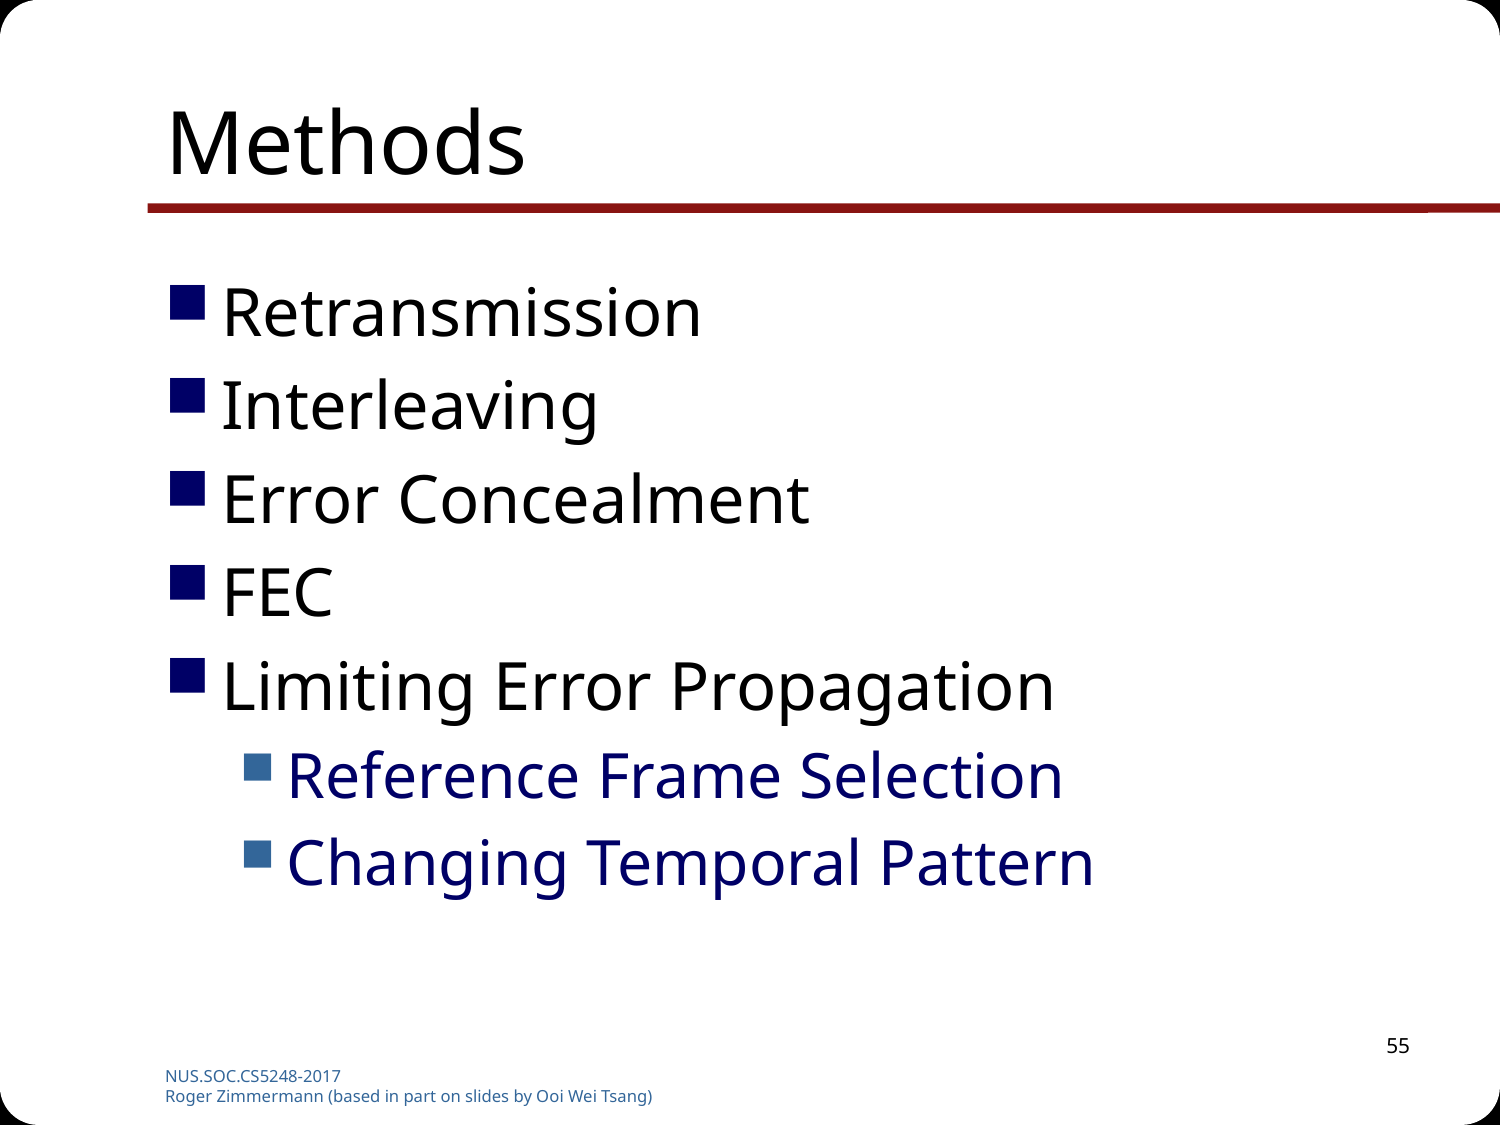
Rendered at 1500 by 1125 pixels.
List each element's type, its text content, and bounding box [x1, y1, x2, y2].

slide_number NUS.SOC.CS5248-2017 Roger Zimmermann (based in part on slides by Ooi Wei Tsang) [149, 1058, 549, 1101]
title Methods [149, 45, 1426, 234]
footer [549, 1024, 1038, 1101]
slide_number 55 [1112, 1024, 1426, 1101]
list Retransmission Interleaving Error Concealment FEC Limiting Error Propagation Reference Frame Selection Changing Temporal Pattern [149, 262, 1426, 1006]
